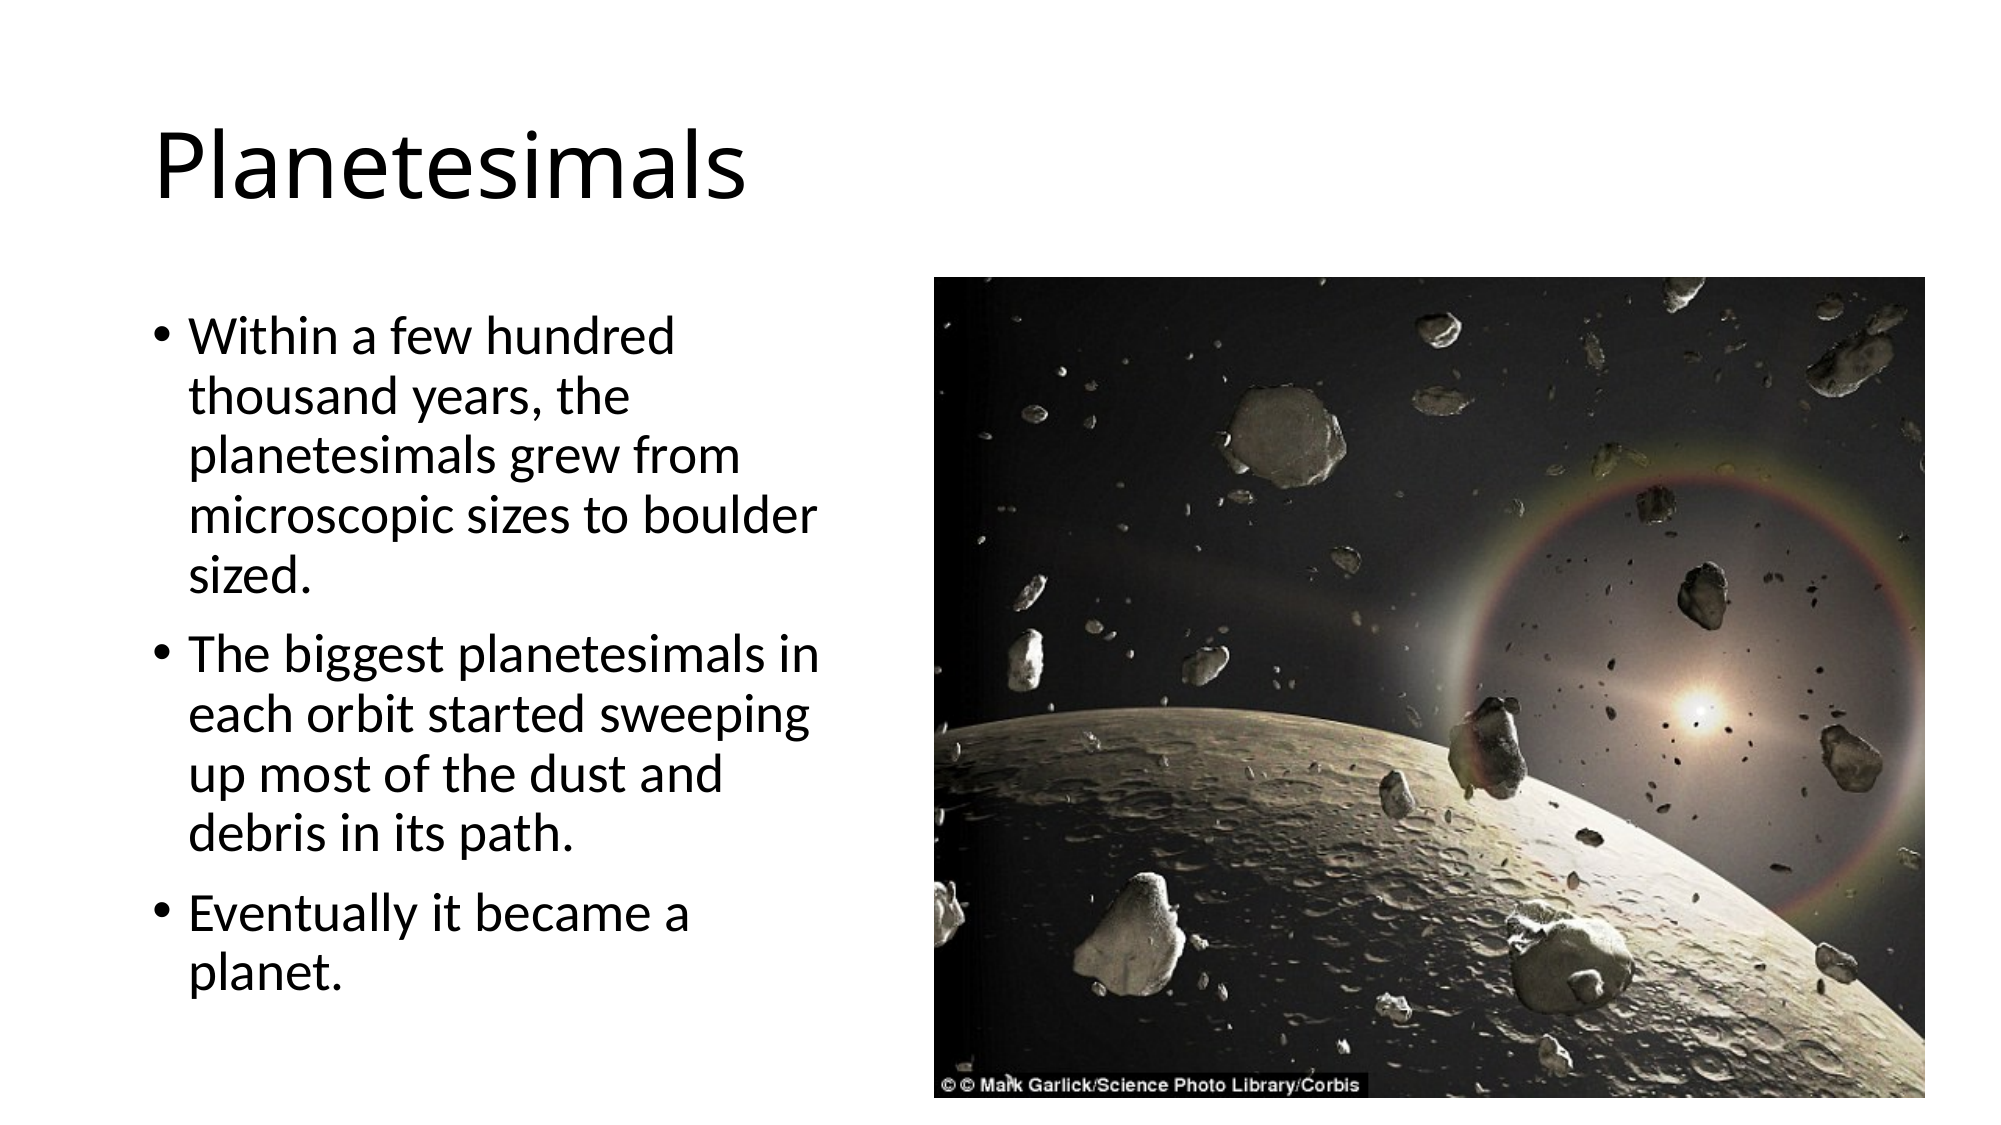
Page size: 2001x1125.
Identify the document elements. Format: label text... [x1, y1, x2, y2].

title Planetesimals [137, 59, 1863, 278]
list Within a few hundred thousand years, the planetesimals grew from microscopic sizes to boulder sized. The biggest planetesimals in each orbit started sweeping up most of the dust and debris in its path. Eventually it became a planet. [137, 299, 856, 1014]
picture [934, 277, 1925, 1098]
